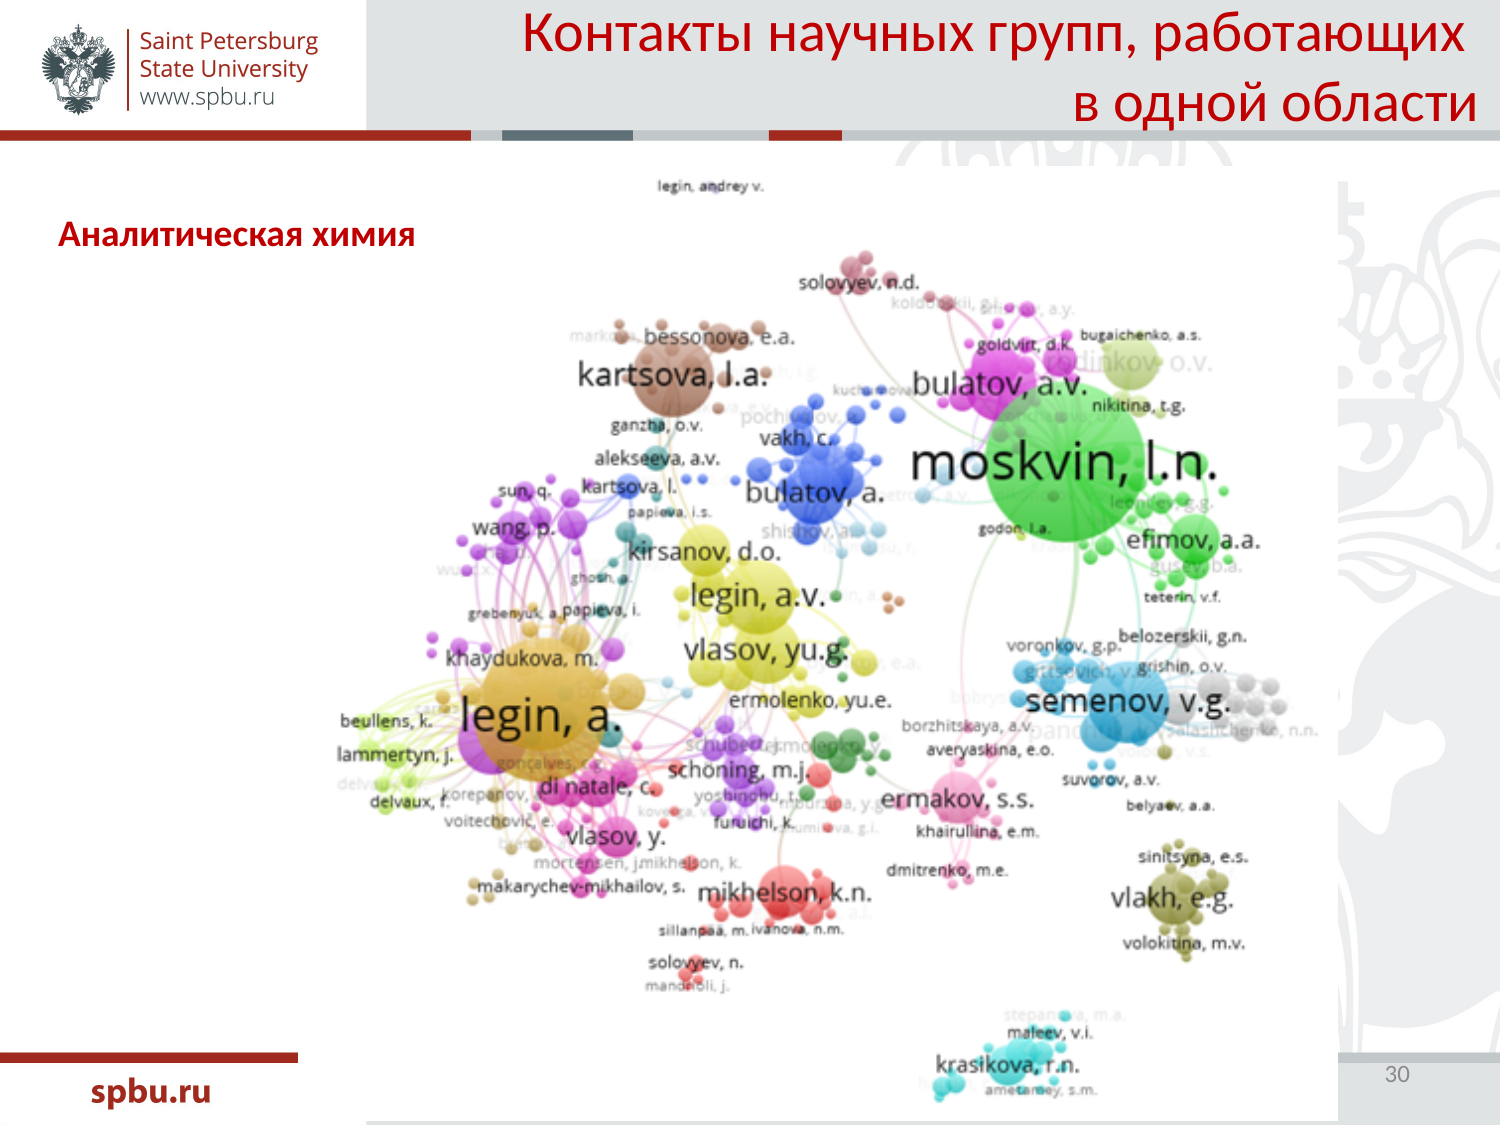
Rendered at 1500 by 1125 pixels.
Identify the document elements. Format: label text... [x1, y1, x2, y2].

title Контакты научных групп, работающих в одной области [144, 0, 1495, 158]
text_box Аналитическая химия [43, 201, 293, 262]
slide_number 30 [1343, 1042, 1425, 1103]
picture [0, 0, 1500, 1125]
